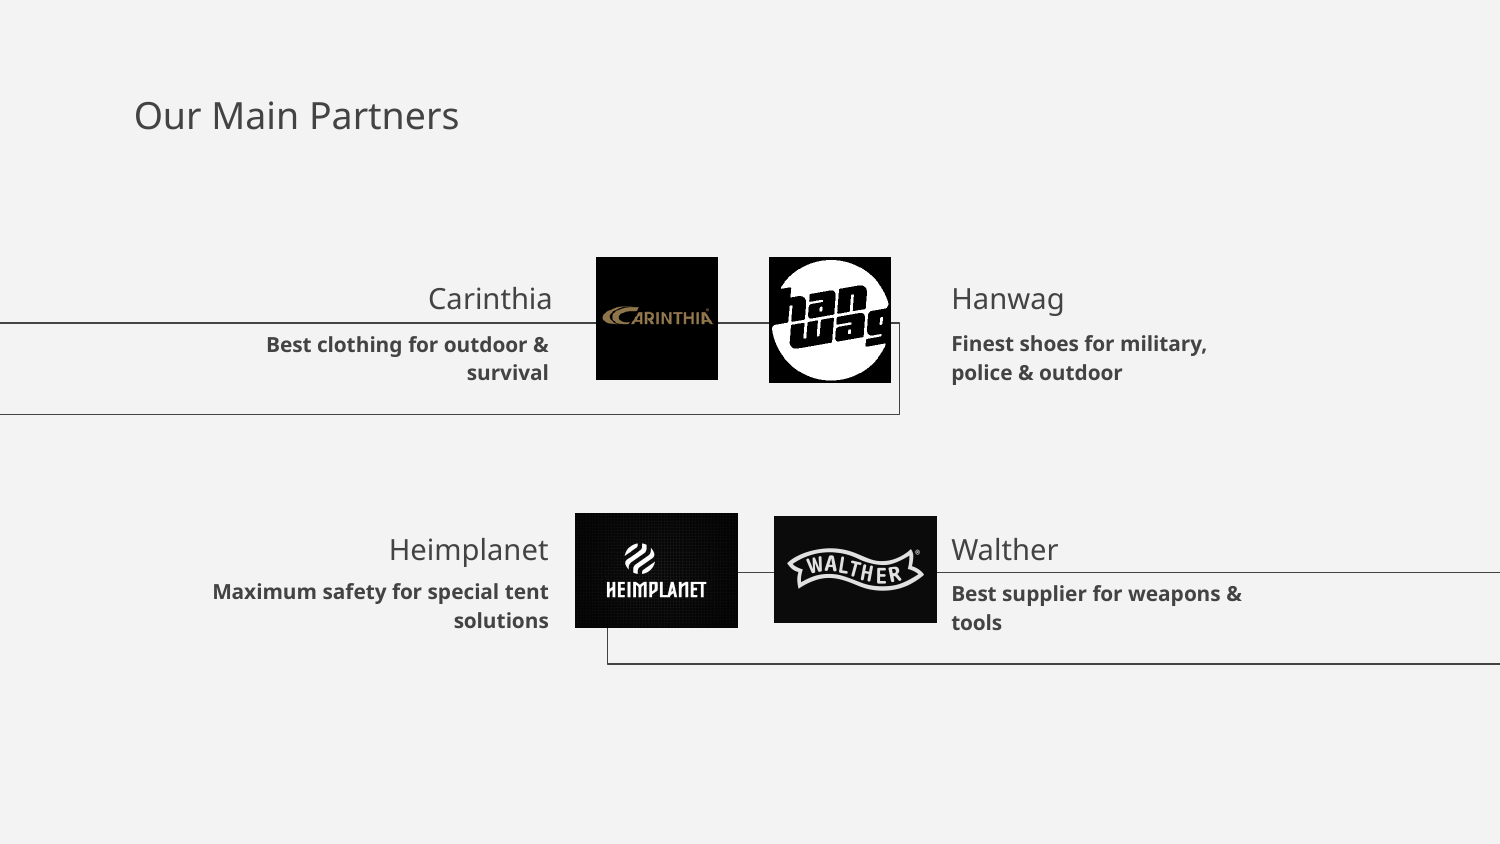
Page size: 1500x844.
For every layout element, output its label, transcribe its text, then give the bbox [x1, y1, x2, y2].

title Hanwag [936, 265, 1335, 361]
title Heimplanet [165, 516, 564, 611]
subtitle Finest shoes for military, police & outdoor [936, 312, 1236, 404]
text_box [607, 572, 1500, 664]
title Our Main Partners [118, 77, 495, 233]
picture [769, 257, 892, 383]
subtitle Best supplier for weapons & tools [936, 562, 1300, 640]
title Walther [938, 516, 1335, 611]
title Carinthia [169, 265, 569, 361]
picture [774, 515, 937, 623]
text_box [0, 323, 900, 415]
subtitle Maximum safety for special tent solutions [126, 560, 564, 655]
picture [575, 512, 738, 629]
picture [595, 257, 718, 380]
subtitle Best clothing for outdoor & survival [188, 312, 564, 373]
